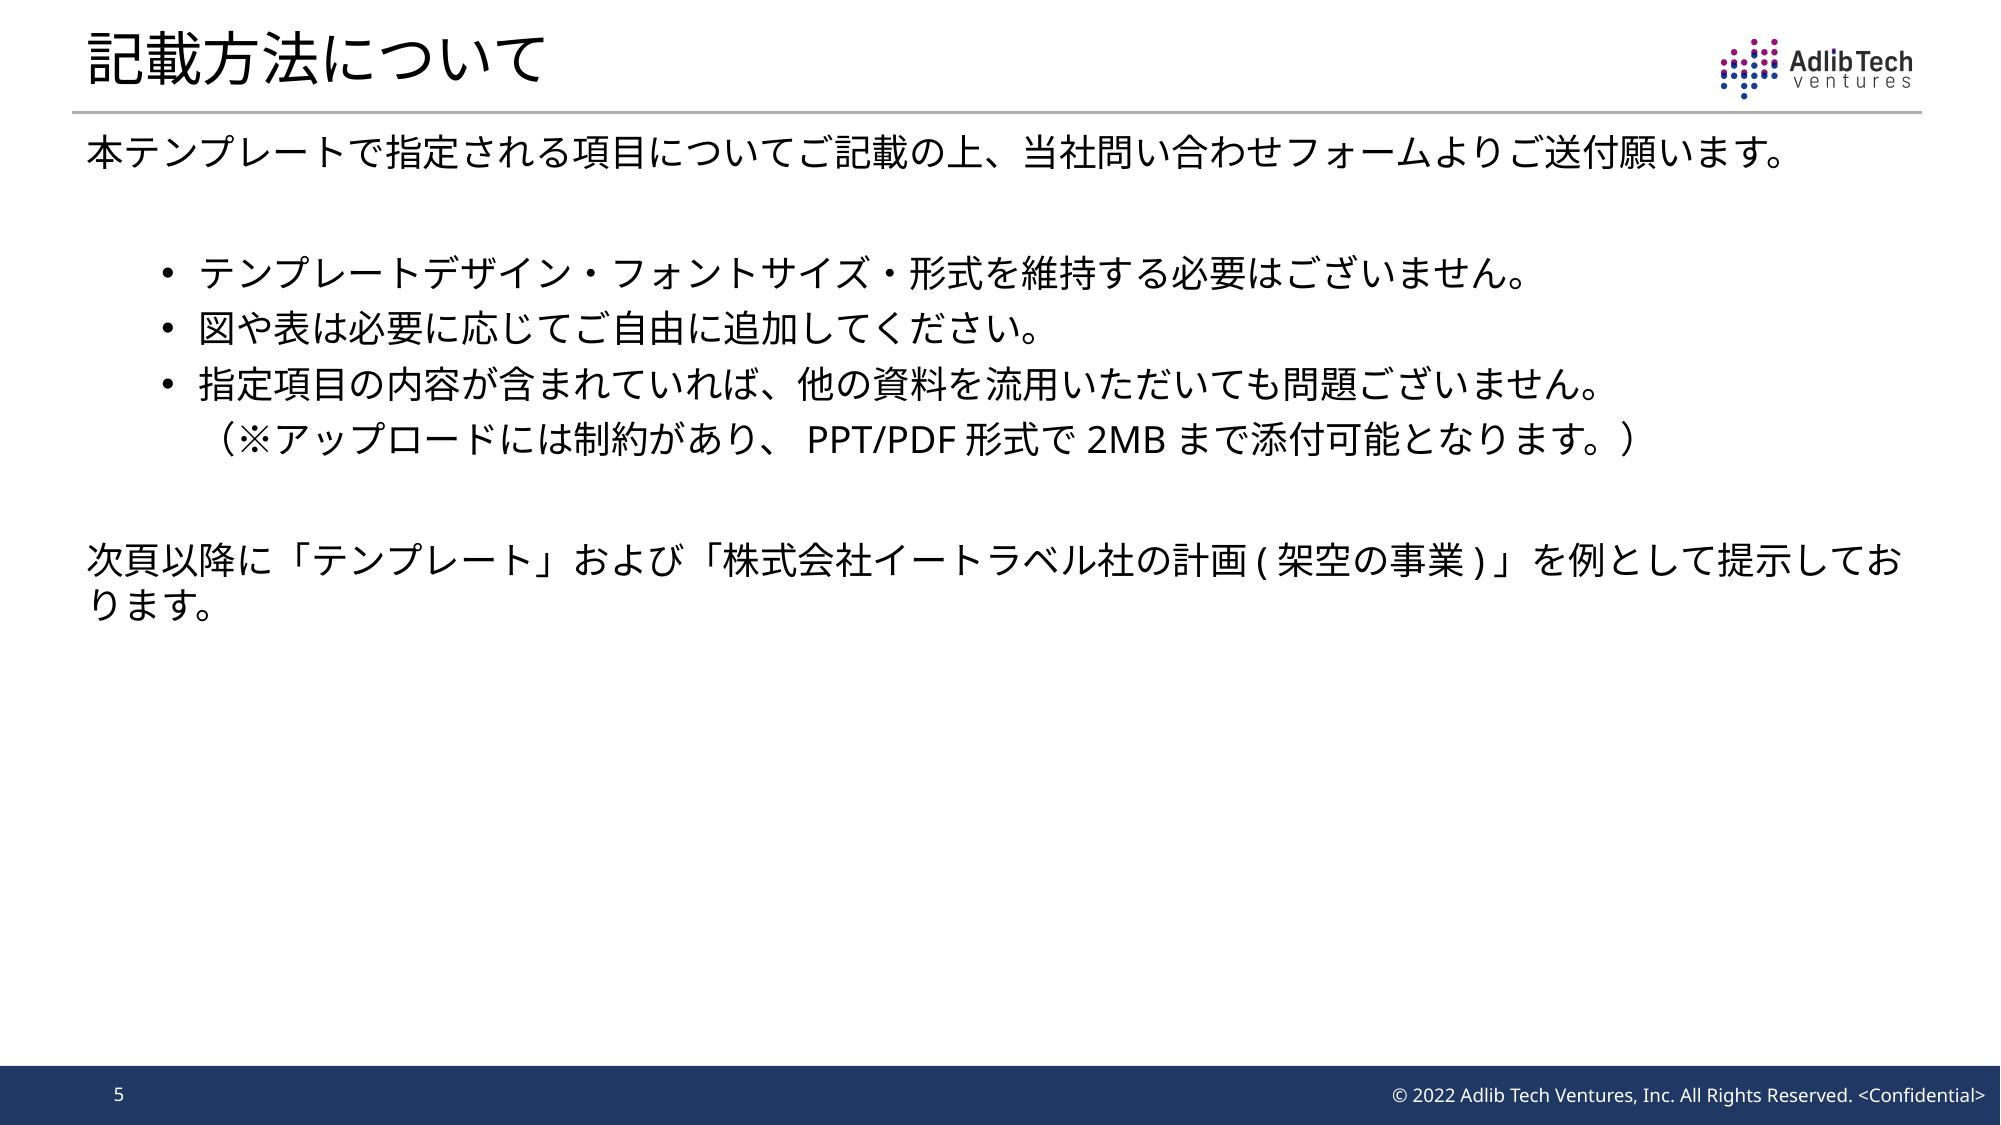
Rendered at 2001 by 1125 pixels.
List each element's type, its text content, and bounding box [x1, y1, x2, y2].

picture [1707, 25, 1926, 113]
slide_number 5 [71, 1065, 167, 1125]
list 本テンプレートで指定される項目についてご記載の上、当社問い合わせフォームよりご送付願います。 テンプレートデザイン・フォントサイズ・形式を維持する必要はございません。 図や表は必要に応じてご自由に追加してください。 指定項目の内容が含まれていれば、他の資料を流用いただいても問題ございません。 （※アップロードには制約があり、PPT/PDF形式で2MBまで添付可能となります。） 次頁以降に「テンプレート」および「株式会社イートラベル社の計画(架空の事業)」を例として提示しております。 [71, 121, 1923, 1042]
title 記載方法について [71, 19, 1562, 105]
footer © 2022 Adlib Tech Ventures, Inc. All Rights Reserved. <Confidential> [1061, 1065, 2000, 1125]
